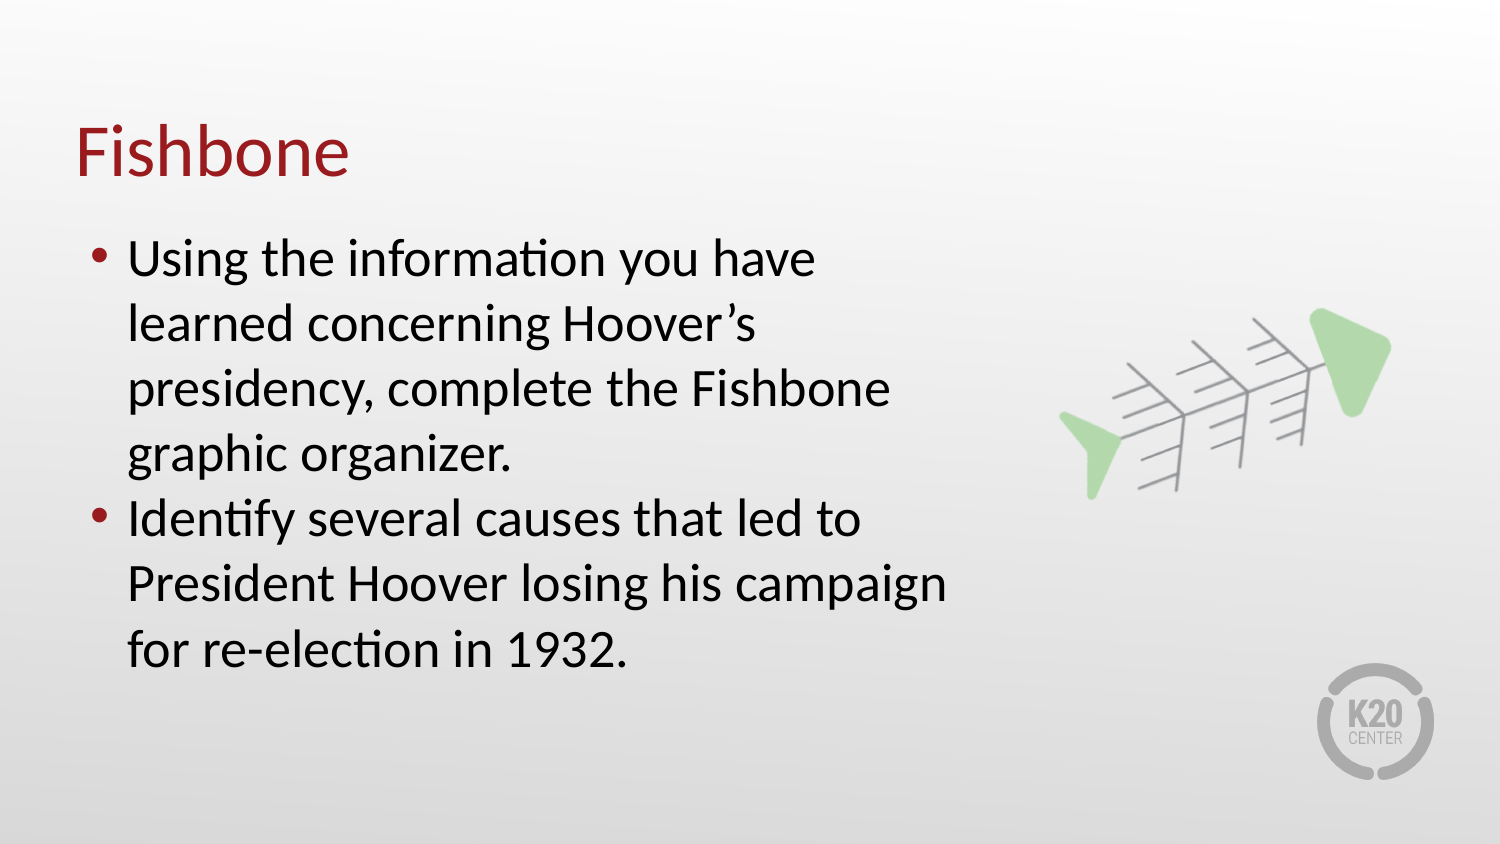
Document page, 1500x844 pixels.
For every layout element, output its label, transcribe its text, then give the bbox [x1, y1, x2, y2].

picture [1300, 646, 1451, 797]
list Using the information you have learned concerning Hoover’s presidency, complete the Fishbone graphic organizer. Identify several causes that led to President Hoover losing his campaign for re-election in 1932. [75, 214, 980, 779]
title Fishbone [75, 50, 1425, 191]
picture [1049, 273, 1413, 524]
